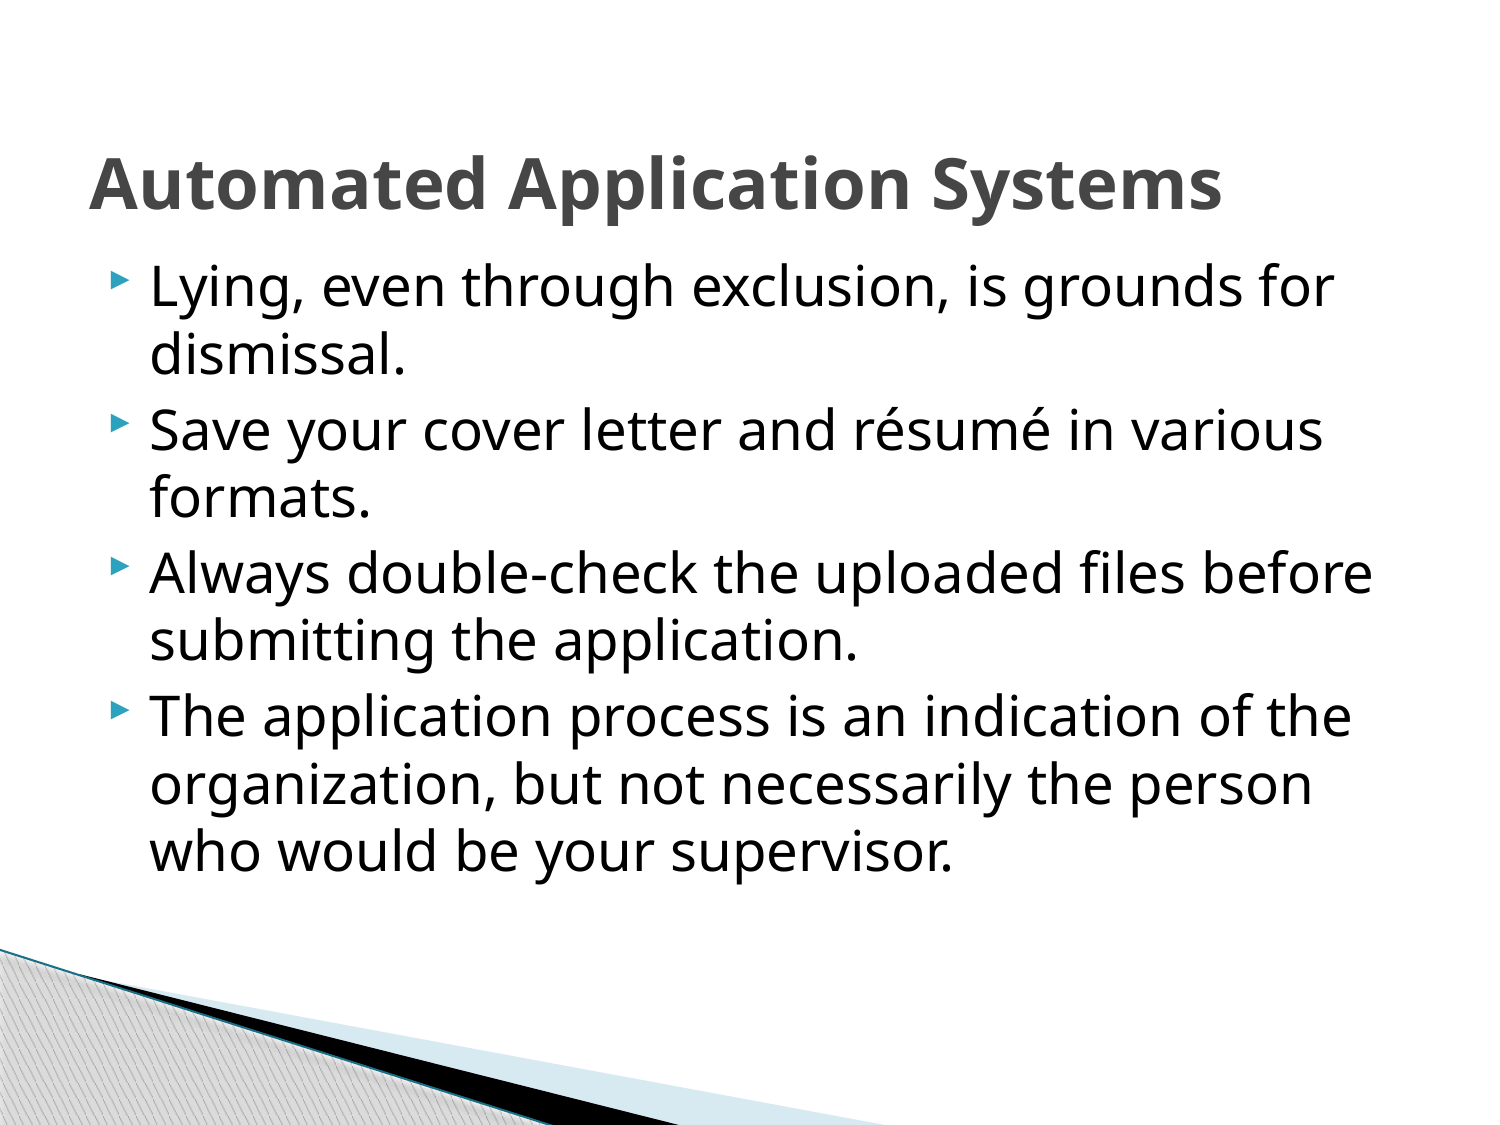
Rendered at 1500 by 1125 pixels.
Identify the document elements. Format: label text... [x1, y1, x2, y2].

title Automated Application Systems [75, 45, 1425, 233]
list Lying, even through exclusion, is grounds for dismissal. Save your cover letter and résumé in various formats. Always double-check the uploaded files before submitting the application. The application process is an indication of the organization, but not necessarily the person who would be your supervisor. [75, 243, 1425, 986]
